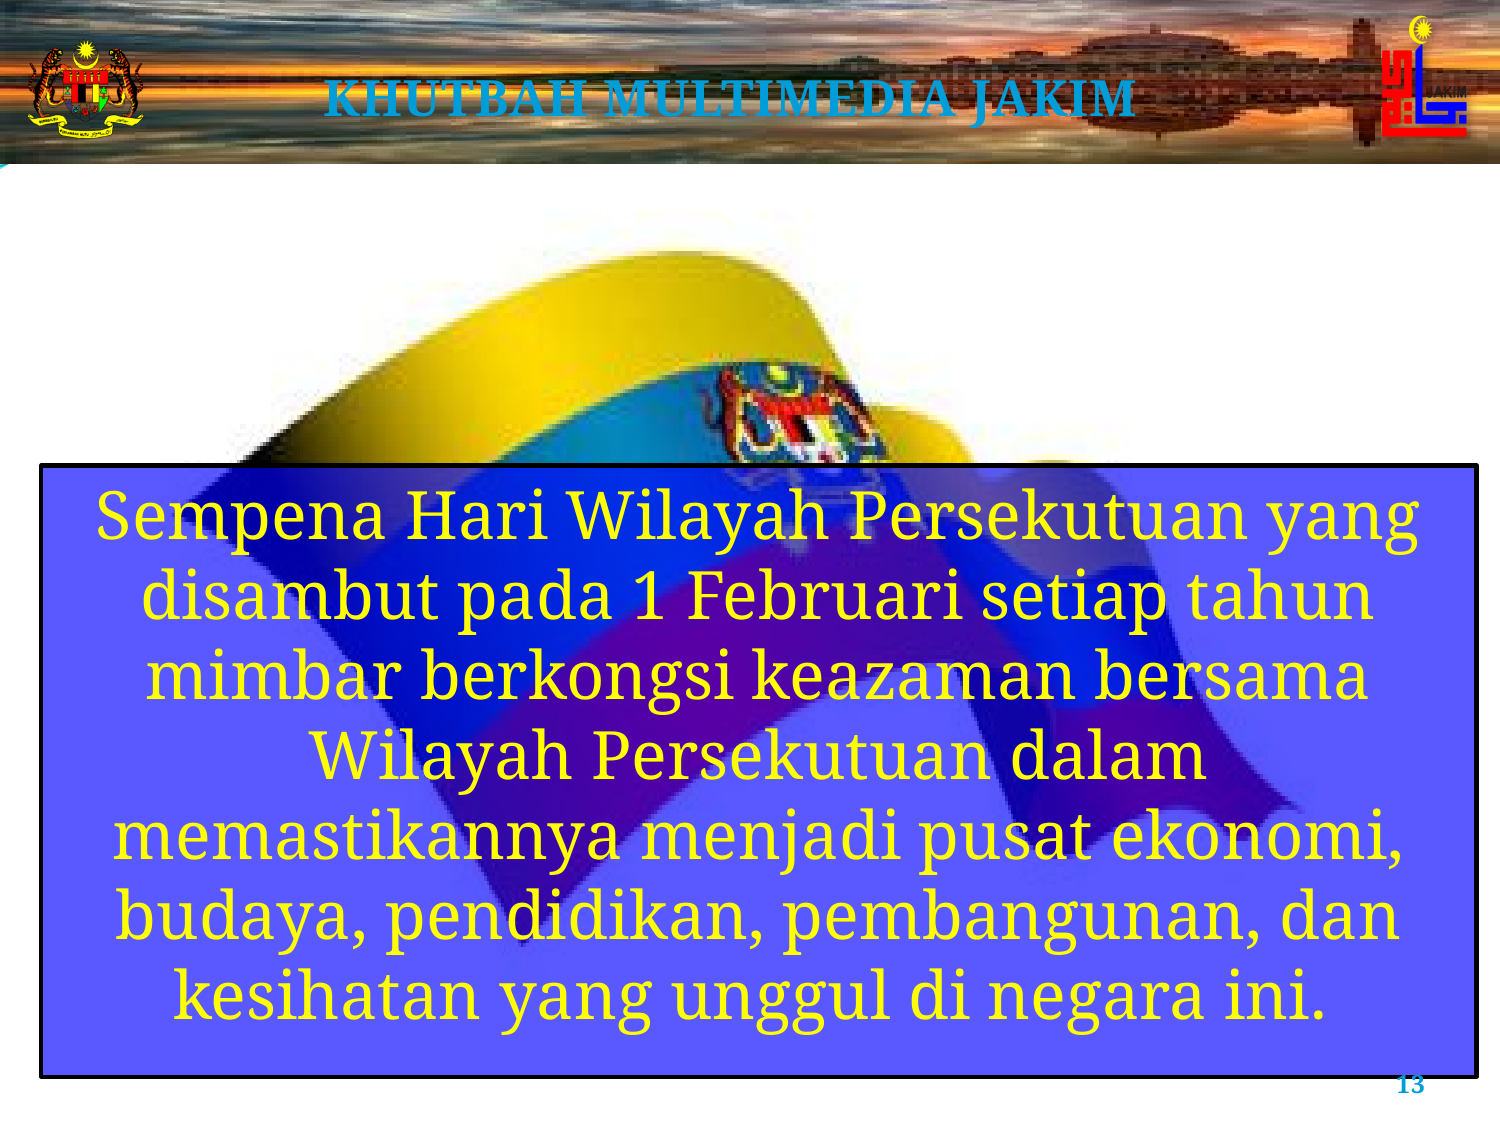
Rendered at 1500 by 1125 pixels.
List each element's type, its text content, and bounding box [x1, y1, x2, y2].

slide_number 13 [1299, 1042, 1425, 1103]
list Sempena Hari Wilayah Persekutuan yang disambut pada 1 Februari setiap tahun mimbar berkongsi keazaman bersama Wilayah Persekutuan dalam memastikannya menjadi pusat ekonomi, budaya, pendidikan, pembangunan, dan kesihatan yang unggul di negara ini. [39, 463, 1479, 1079]
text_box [0, 0, 1500, 165]
picture [0, 173, 1500, 1125]
